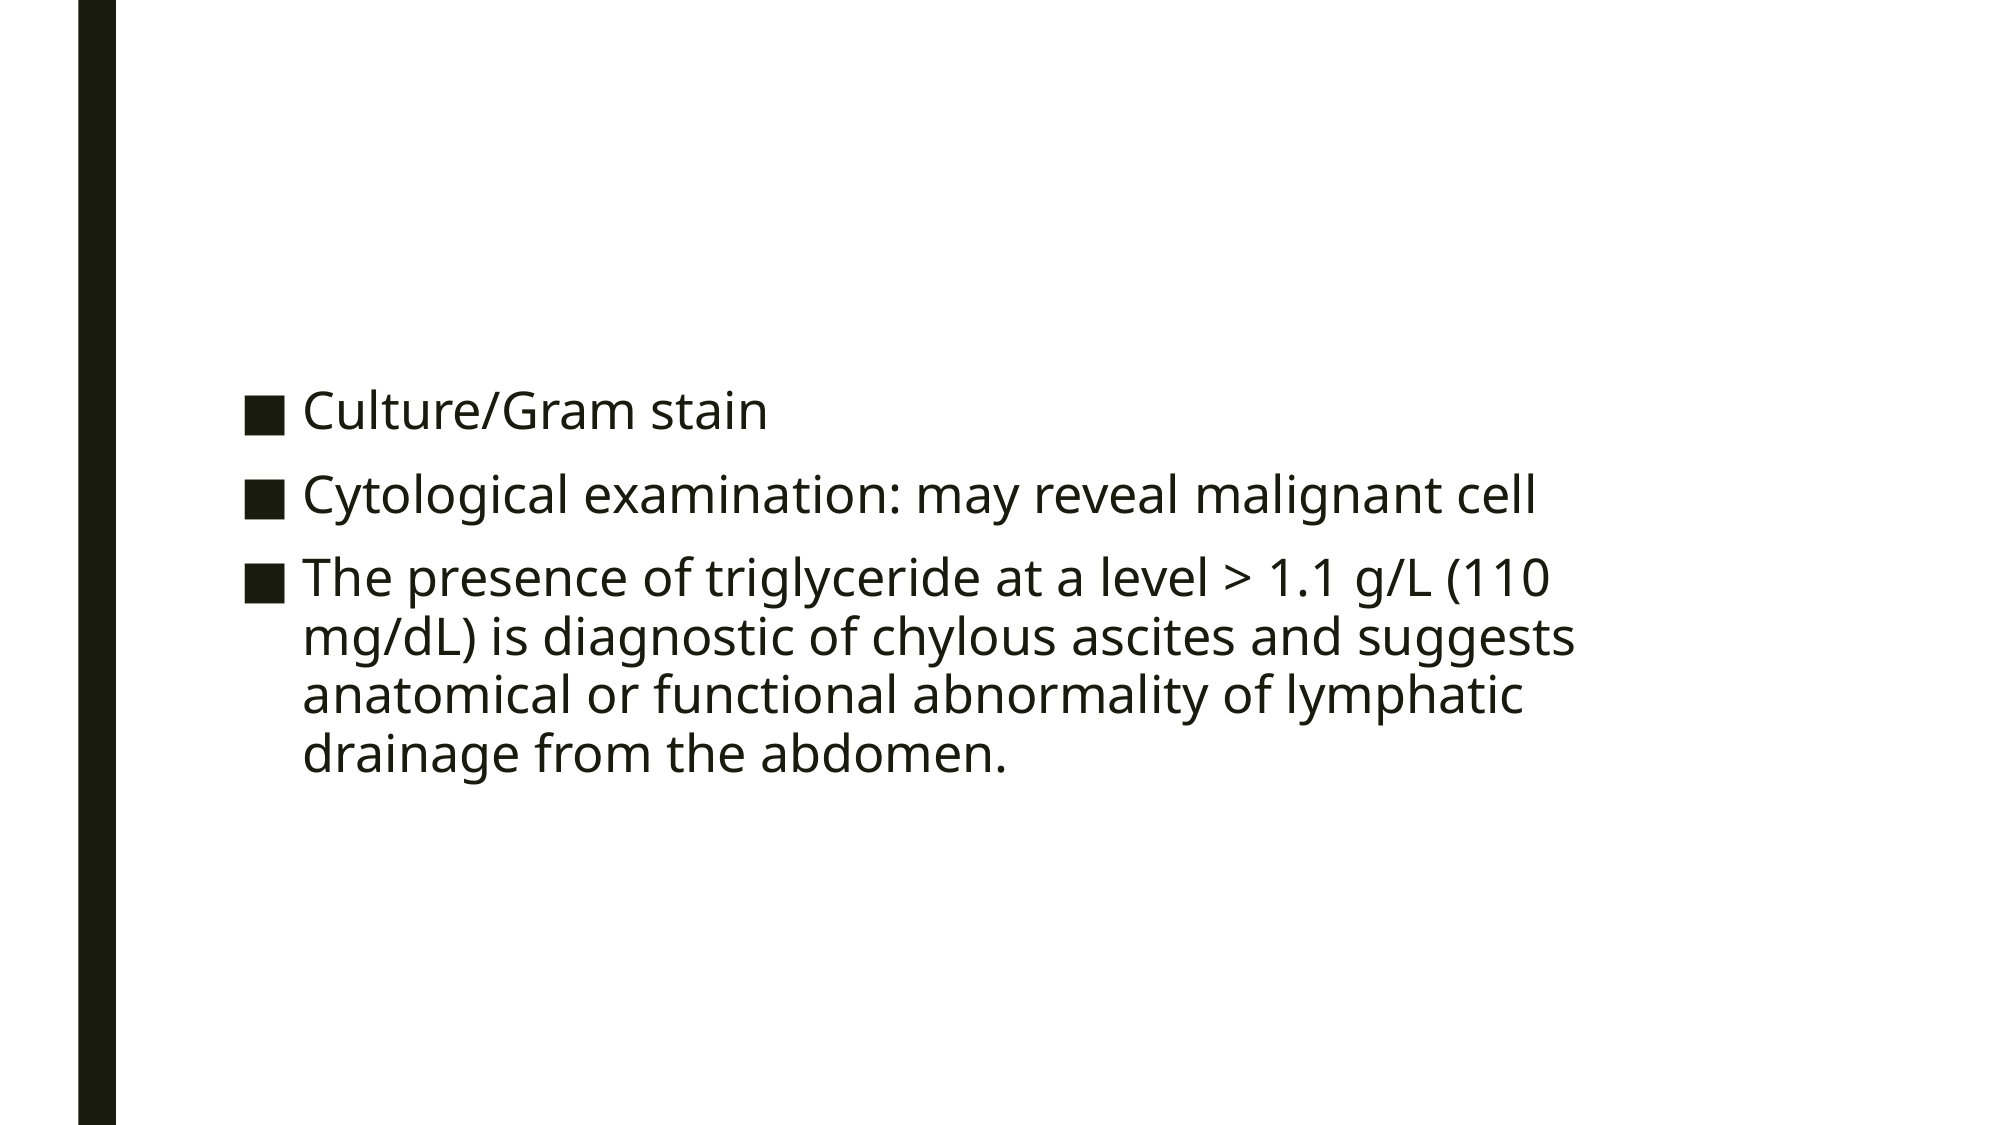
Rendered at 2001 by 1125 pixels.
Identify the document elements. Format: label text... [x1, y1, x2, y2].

list Culture/Gram stain Cytological examination: may reveal malignant cell The presence of triglyceride at a level > 1.1 g/L (110 mg/dL) is diagnostic of chylous ascites and suggests anatomical or functional abnormality of lymphatic drainage from the abdomen. [225, 375, 1654, 963]
